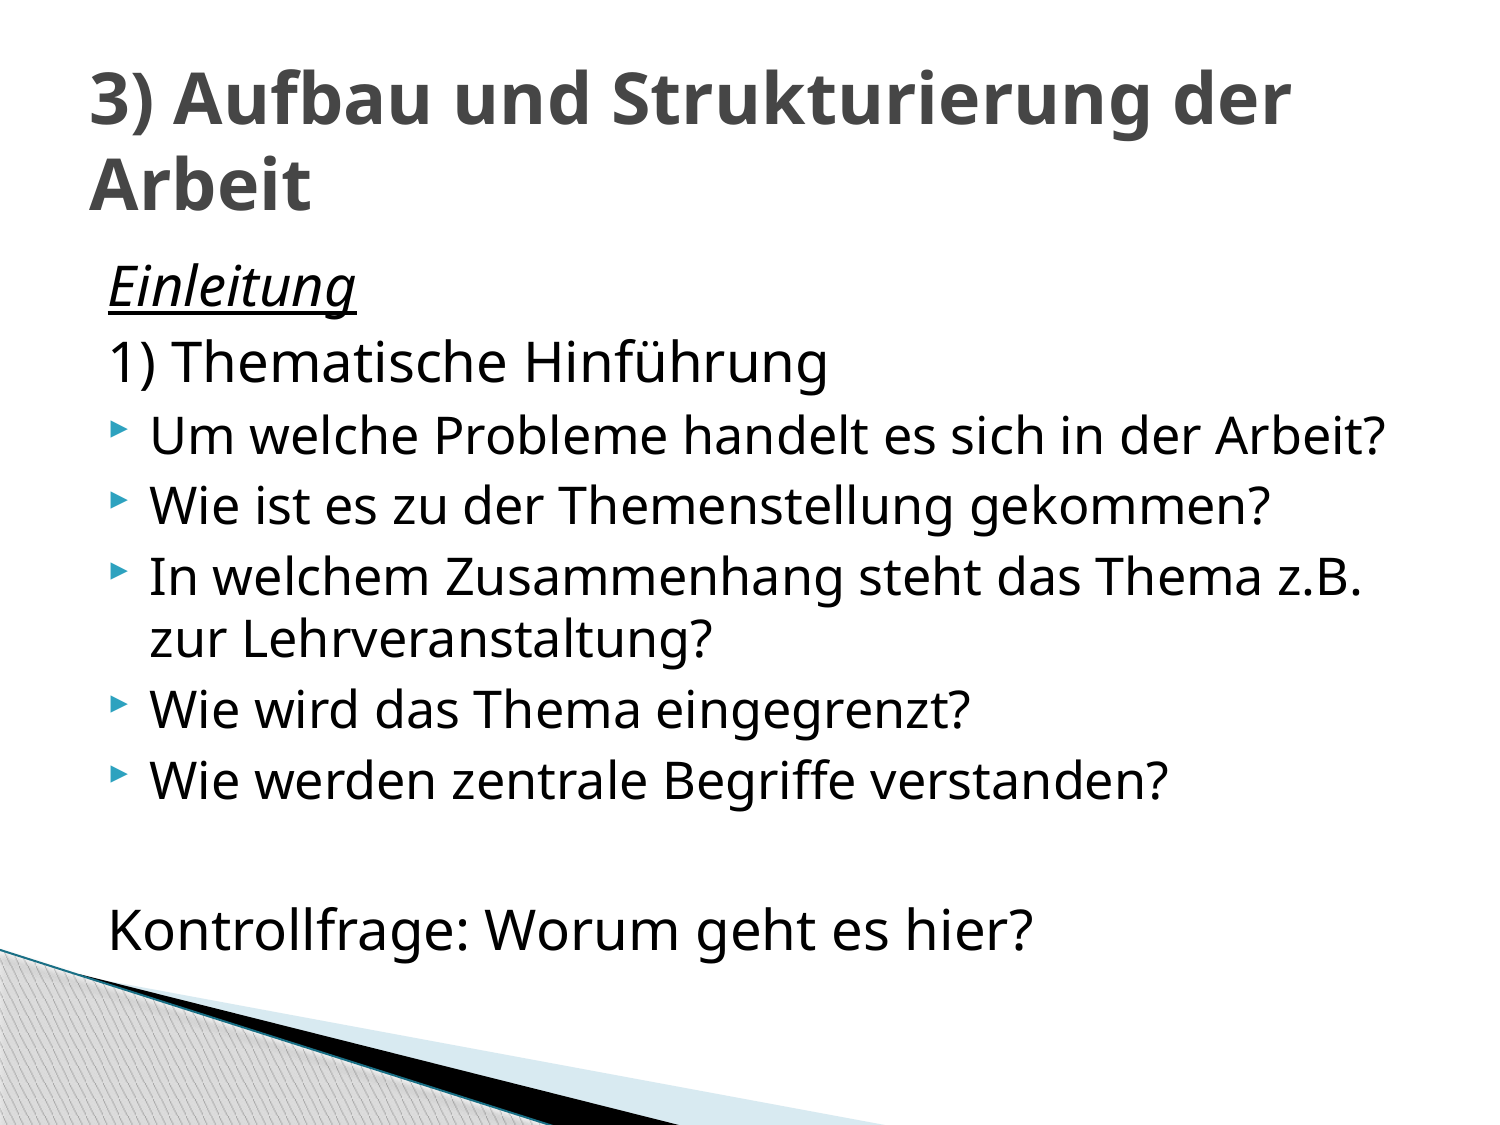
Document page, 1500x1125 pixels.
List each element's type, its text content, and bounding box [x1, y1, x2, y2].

title 3) Aufbau und Strukturierung der Arbeit [75, 45, 1425, 233]
list Einleitung 1) Thematische Hinführung Um welche Probleme handelt es sich in der Arbeit? Wie ist es zu der Themenstellung gekommen? In welchem Zusammenhang steht das Thema z.B. zur Lehrveranstaltung? Wie wird das Thema eingegrenzt? Wie werden zentrale Begriffe verstanden? Kontrollfrage: Worum geht es hier? [75, 243, 1425, 986]
